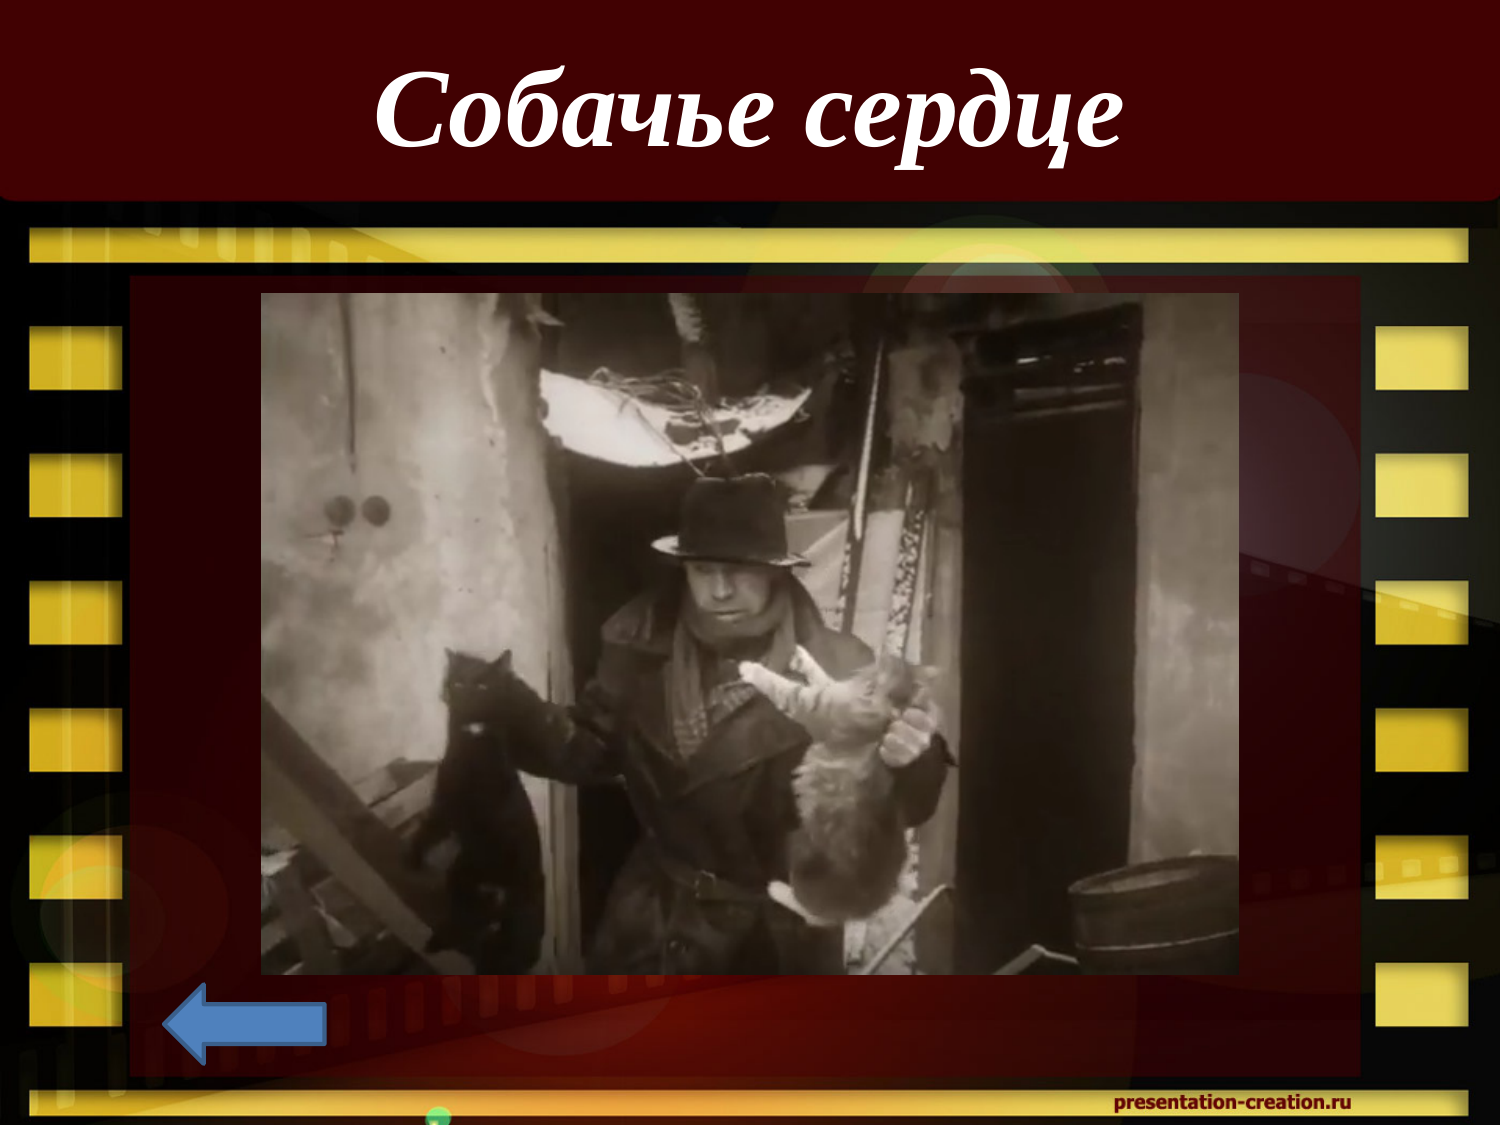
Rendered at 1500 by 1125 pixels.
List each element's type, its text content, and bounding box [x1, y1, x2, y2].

picture [0, 0, 1500, 1125]
title Собачье сердце [75, 7, 1425, 195]
text_box [161, 982, 327, 1066]
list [261, 292, 1239, 975]
